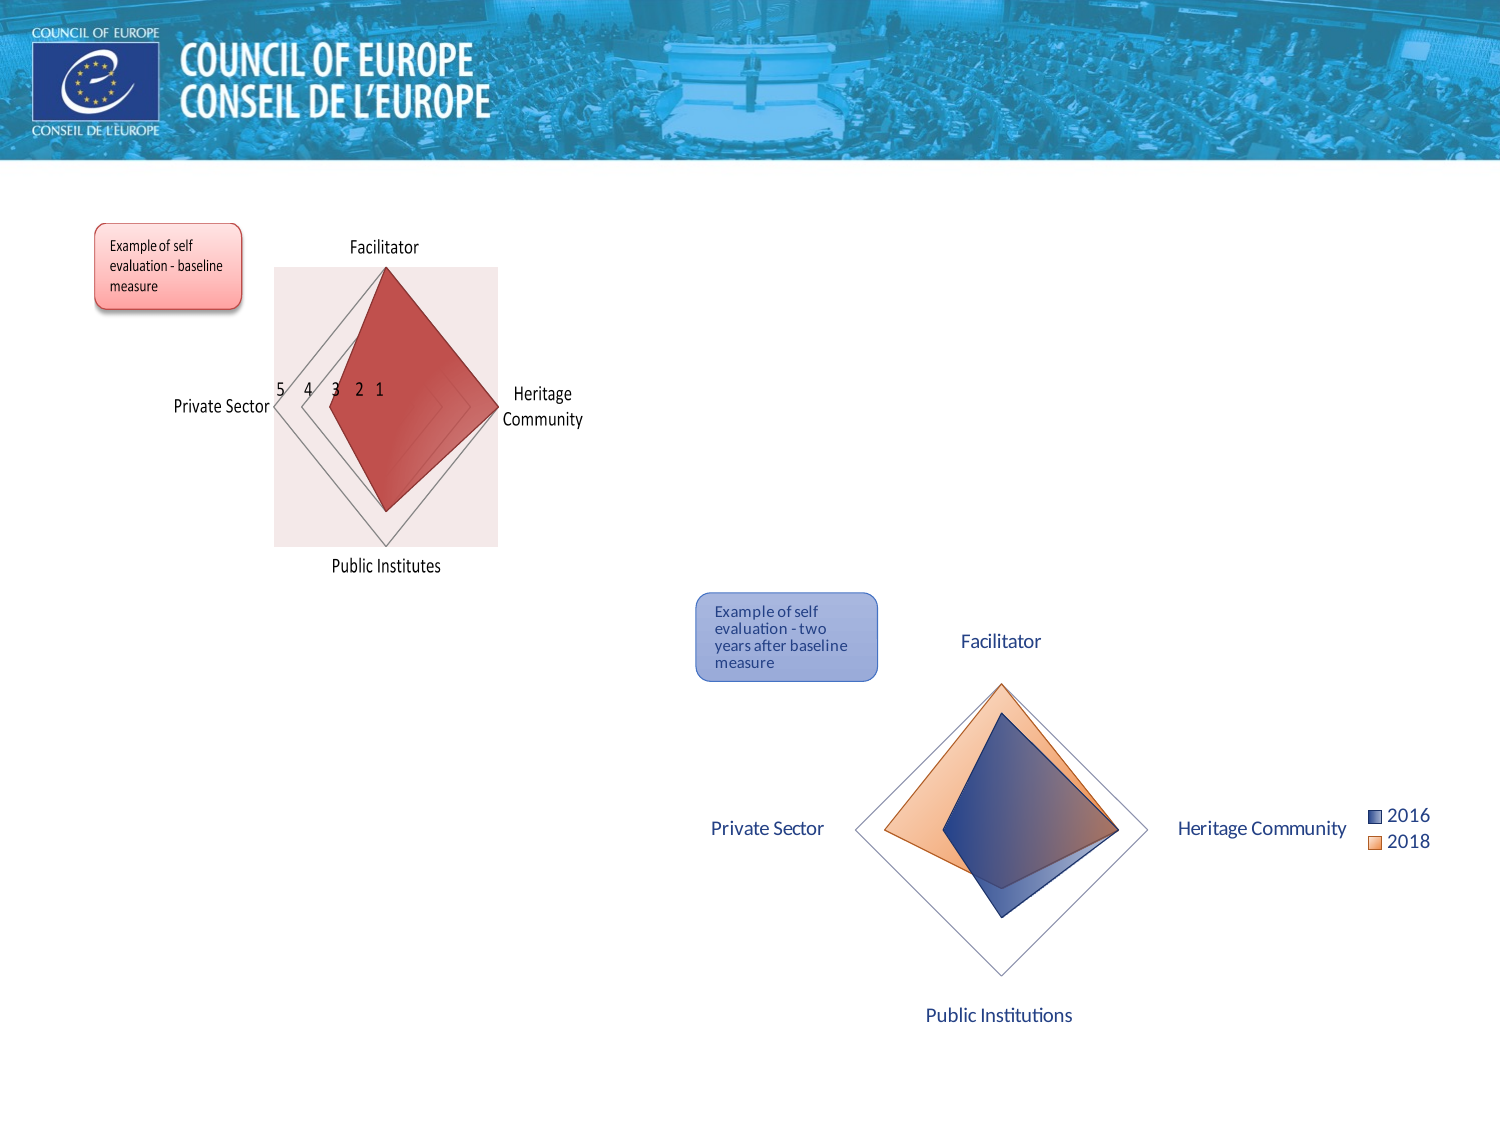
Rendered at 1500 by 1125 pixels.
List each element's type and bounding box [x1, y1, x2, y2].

chart [695, 592, 1451, 1068]
list [94, 202, 882, 593]
picture [0, 0, 1500, 1125]
